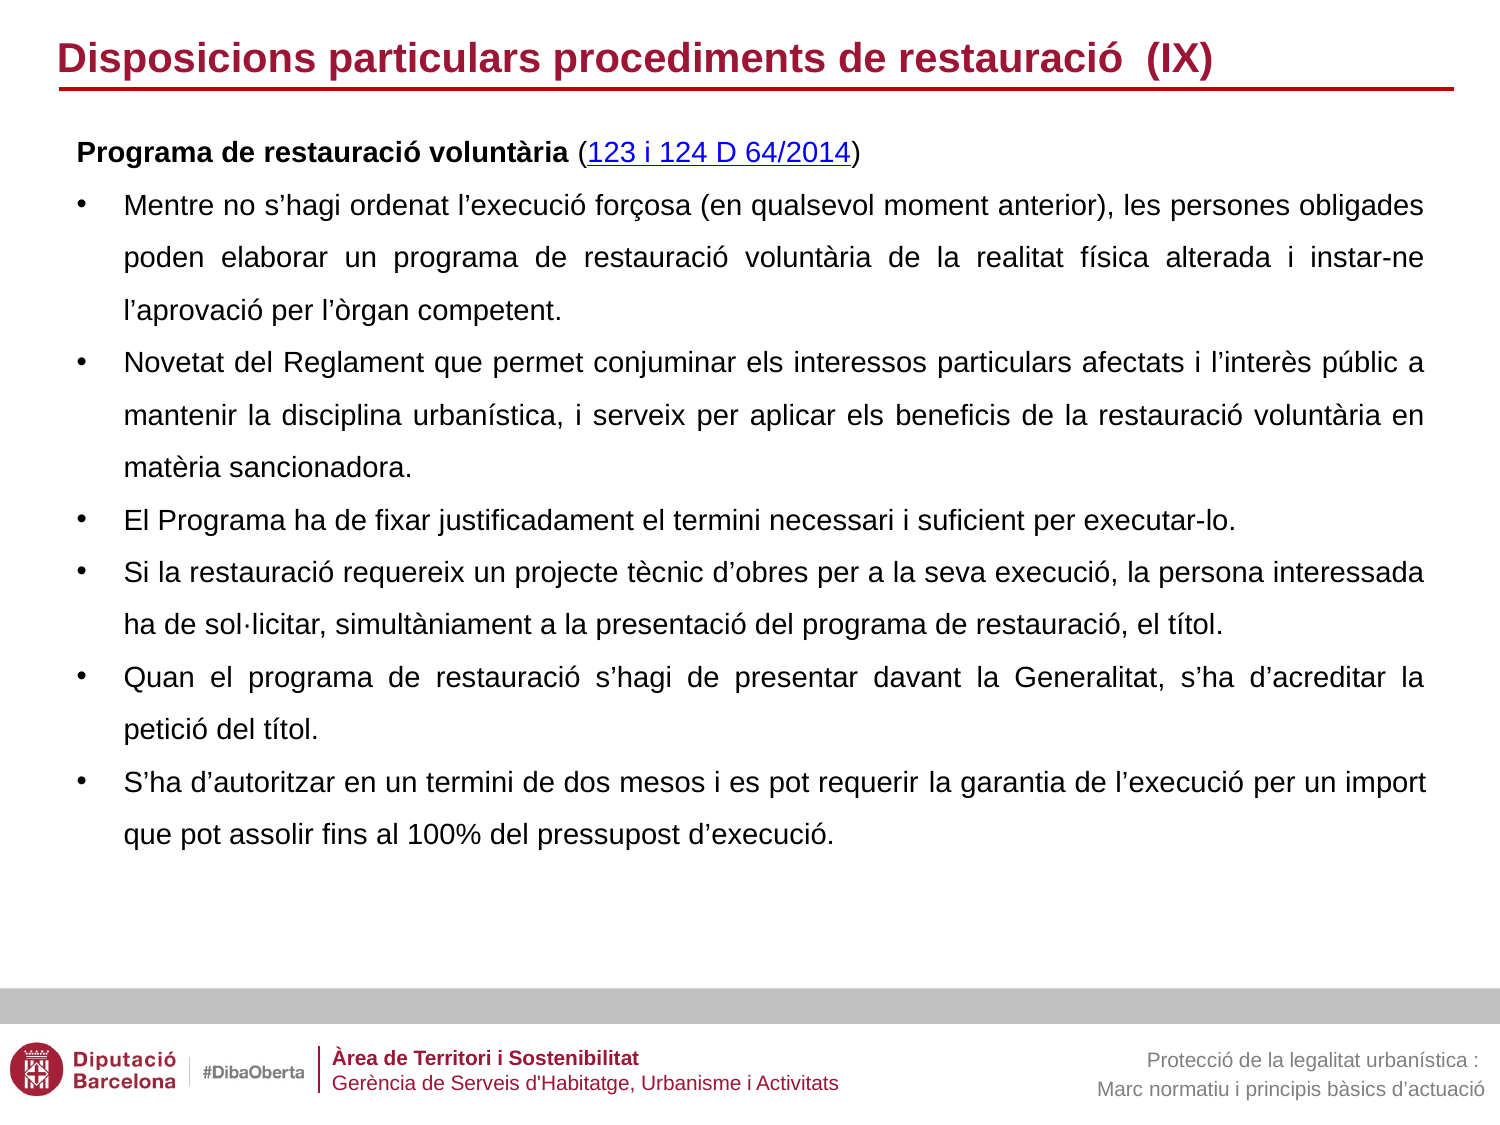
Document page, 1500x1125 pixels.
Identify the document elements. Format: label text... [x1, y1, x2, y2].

picture [0, 1033, 314, 1106]
text_box Programa de restauració voluntària (123 i 124 D 64/2014) Mentre no s’hagi ordenat l’execució forçosa (en qualsevol moment anterior), les persones obligades poden elaborar un programa de restauració voluntària de la realitat física alterada i instar-ne l’aprovació per l’òrgan competent. Novetat del Reglament que permet conjuminar els interessos particulars afectats i l’interès públic a mantenir la disciplina urbanística, i serveix per aplicar els beneficis de la restauració voluntària en matèria sancionadora. El Programa ha de fixar justificadament el termini necessari i suficient per executar-lo. Si la restauració requereix un projecte tècnic d’obres per a la seva execució, la persona interessada ha de sol·licitar, simultàniament a la presentació del programa de restauració, el títol. Quan el programa de restauració s’hagi de presentar davant la Generalitat, s’ha d’acreditar la petició del títol. S’ha d’autoritzar en un termini de dos mesos i es pot requerir la garantia de l’execució per un import que pot assolir fins al 100% del pressupost d’execució. [61, 108, 1442, 858]
list Disposicions particulars procediments de restauració (IX) [43, 24, 1469, 99]
